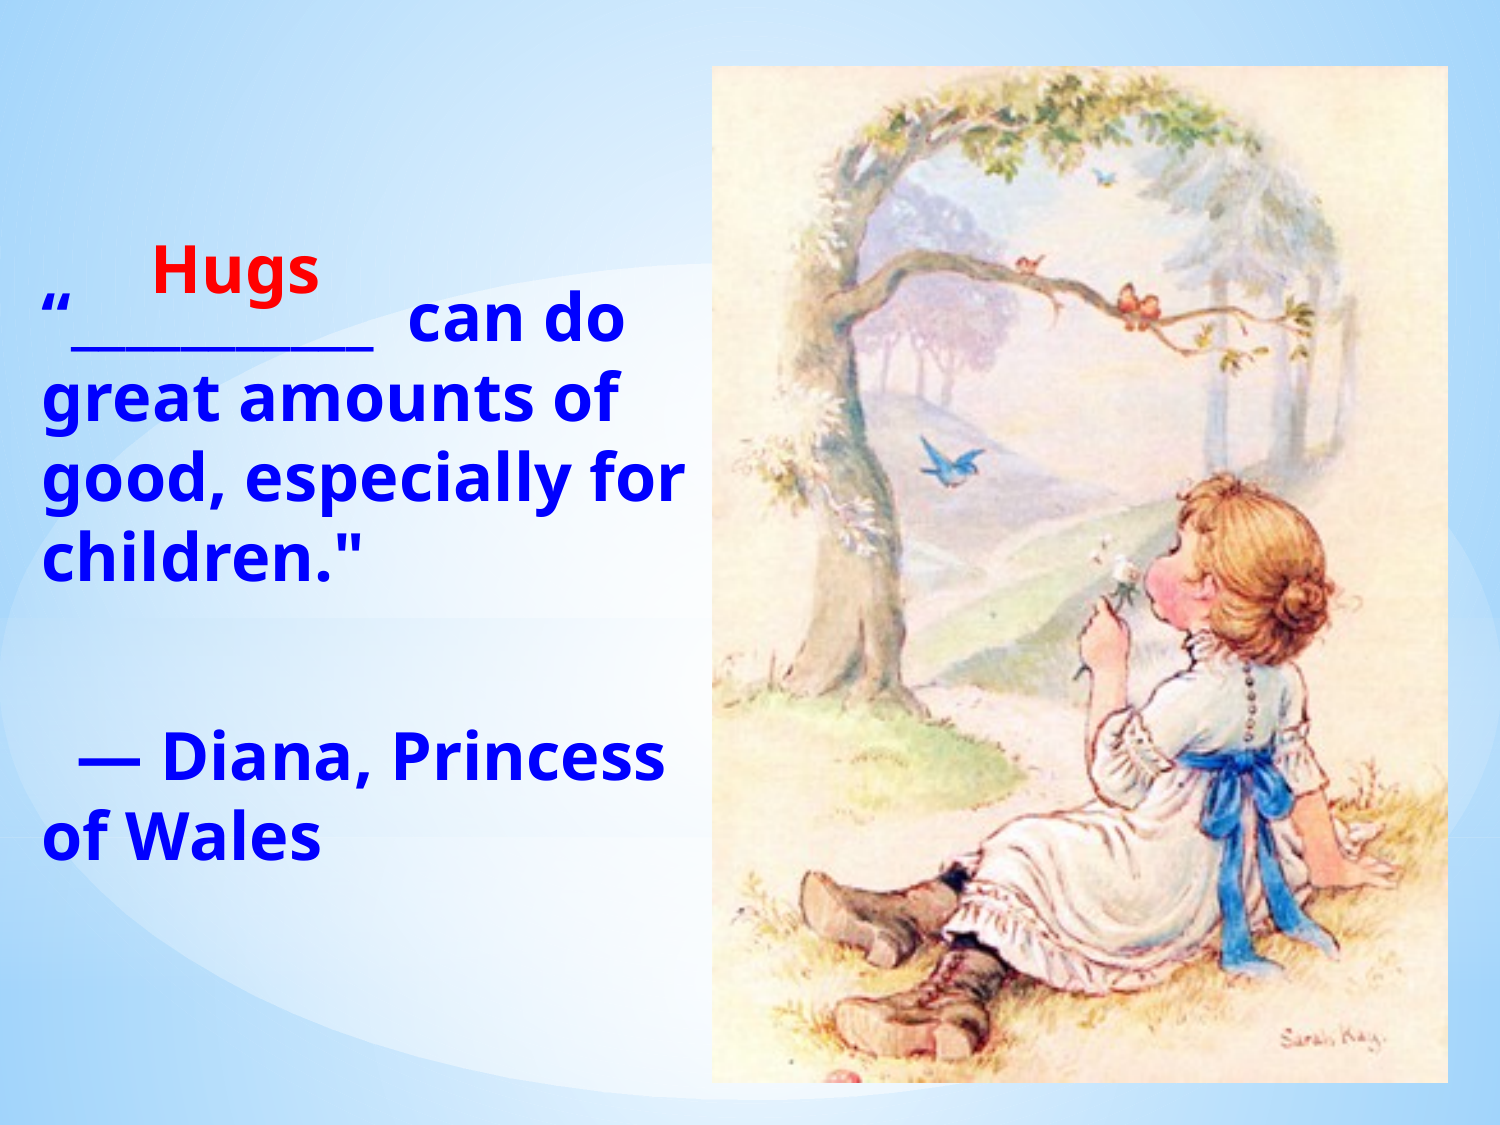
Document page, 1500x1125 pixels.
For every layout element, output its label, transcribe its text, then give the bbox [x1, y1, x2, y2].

text_box Hugs [135, 219, 656, 336]
text_box “___________ can do great amounts of good, especially for children." — Diana, Princess of Wales [19, 470, 705, 679]
picture [711, 66, 1449, 1083]
